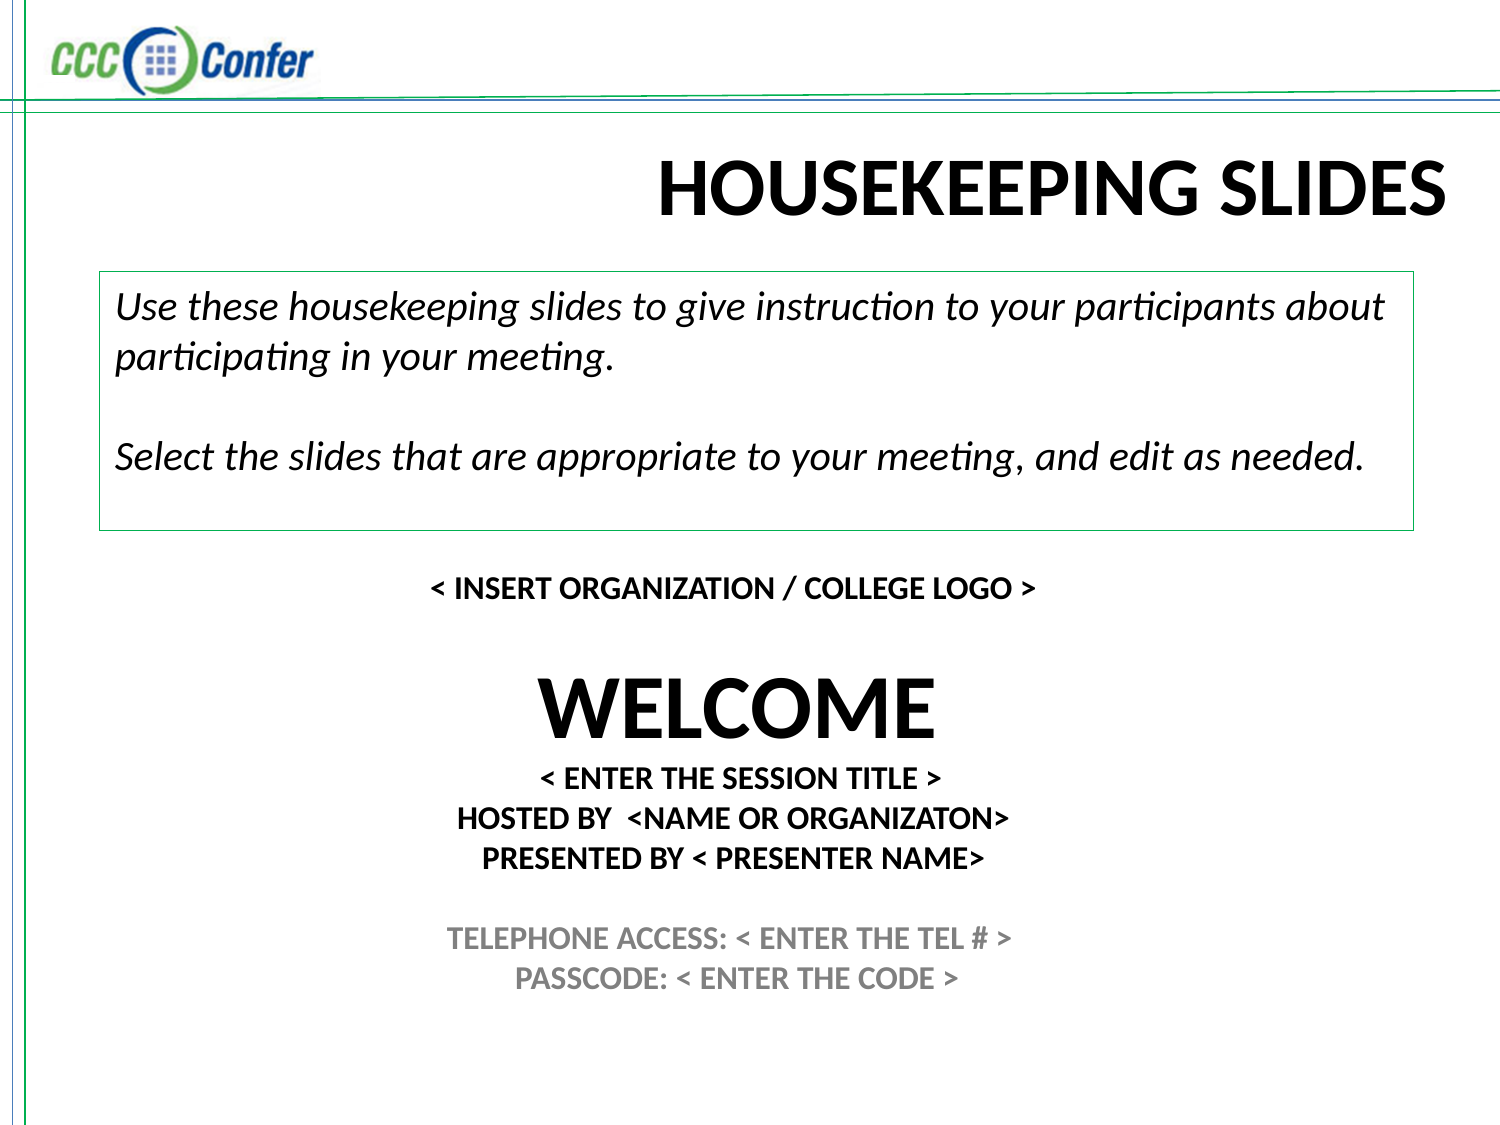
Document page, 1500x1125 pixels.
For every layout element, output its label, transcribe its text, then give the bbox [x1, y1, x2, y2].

title < Insert organization / college logo > Welcome < Enter the Session title > Hosted by <name or organizaton> Presented by < presenter name> Telephone access: < enter the tel # > Passcode: < enter the code > [312, 531, 1163, 1075]
text_box Use these housekeeping slides to give instruction to your participants about participating in your meeting. Select the slides that are appropriate to your meeting, and edit as needed. [99, 271, 1414, 531]
text_box Housekeeping Slides [562, 125, 1463, 240]
picture [37, 24, 321, 98]
